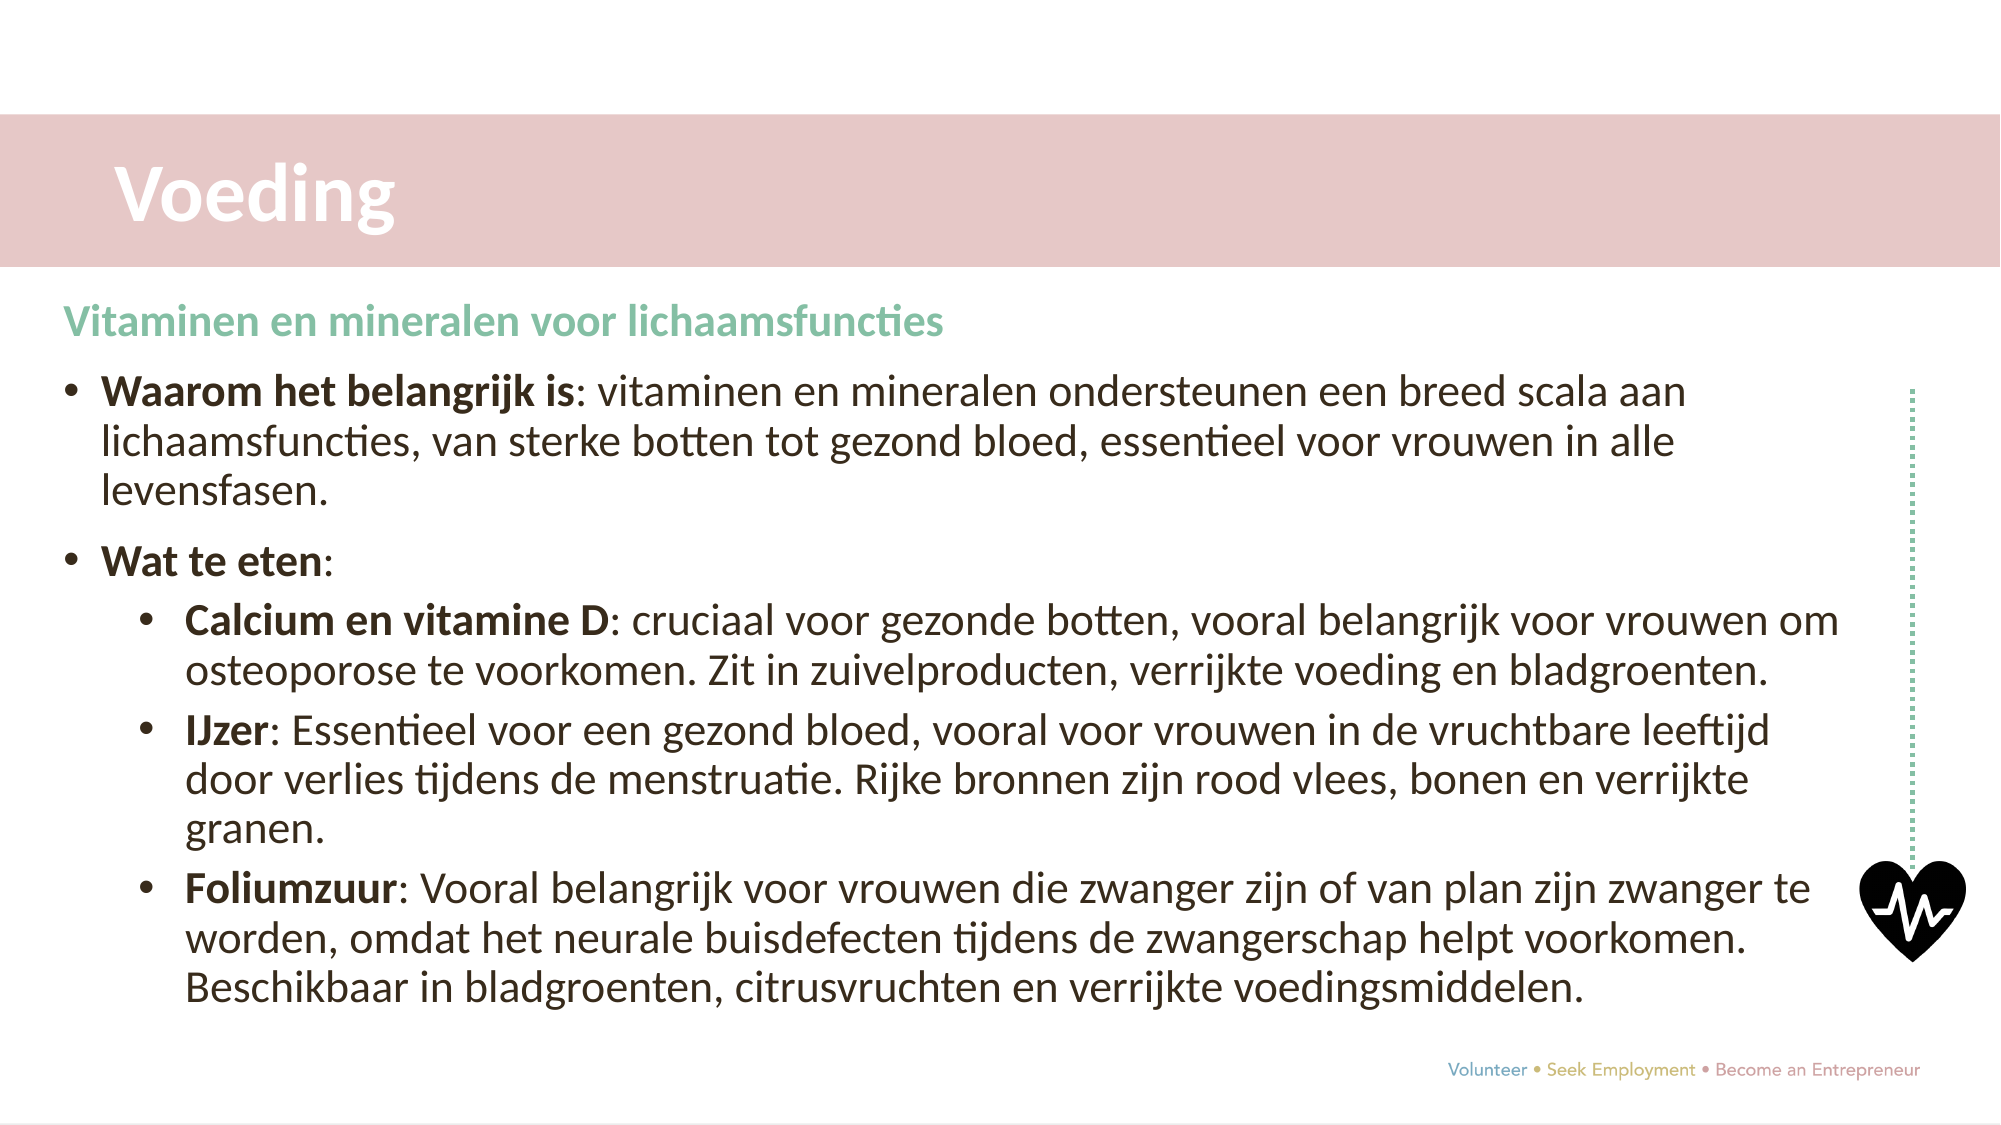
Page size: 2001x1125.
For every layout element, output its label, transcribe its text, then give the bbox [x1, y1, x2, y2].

text_box [0, 113, 2000, 268]
text_box Vitaminen en mineralen voor lichaamsfuncties Waarom het belangrijk is: vitaminen en mineralen ondersteunen een breed scala aan lichaamsfuncties, van sterke botten tot gezond bloed, essentieel voor vrouwen in alle levensfasen. Wat te eten: Calcium en vitamine D: cruciaal voor gezonde botten, vooral belangrijk voor vrouwen om osteoporose te voorkomen. Zit in zuivelproducten, verrijkte voeding en bladgroenten. IJzer: Essentieel voor een gezond bloed, vooral voor vrouwen in de vruchtbare leeftijd door verlies tijdens de menstruatie. Rijke bronnen zijn rood vlees, bonen en verrijkte granen. Foliumzuur: Vooral belangrijk voor vrouwen die zwanger zijn of van plan zijn zwanger te worden, omdat het neurale buisdefecten tijdens de zwangerschap helpt voorkomen. Beschikbaar in bladgroenten, citrusvruchten en verrijkte voedingsmiddelen. [48, 289, 1863, 914]
picture [1418, 1046, 1971, 1103]
picture [1837, 836, 1988, 987]
text_box Voeding [99, 147, 1312, 289]
